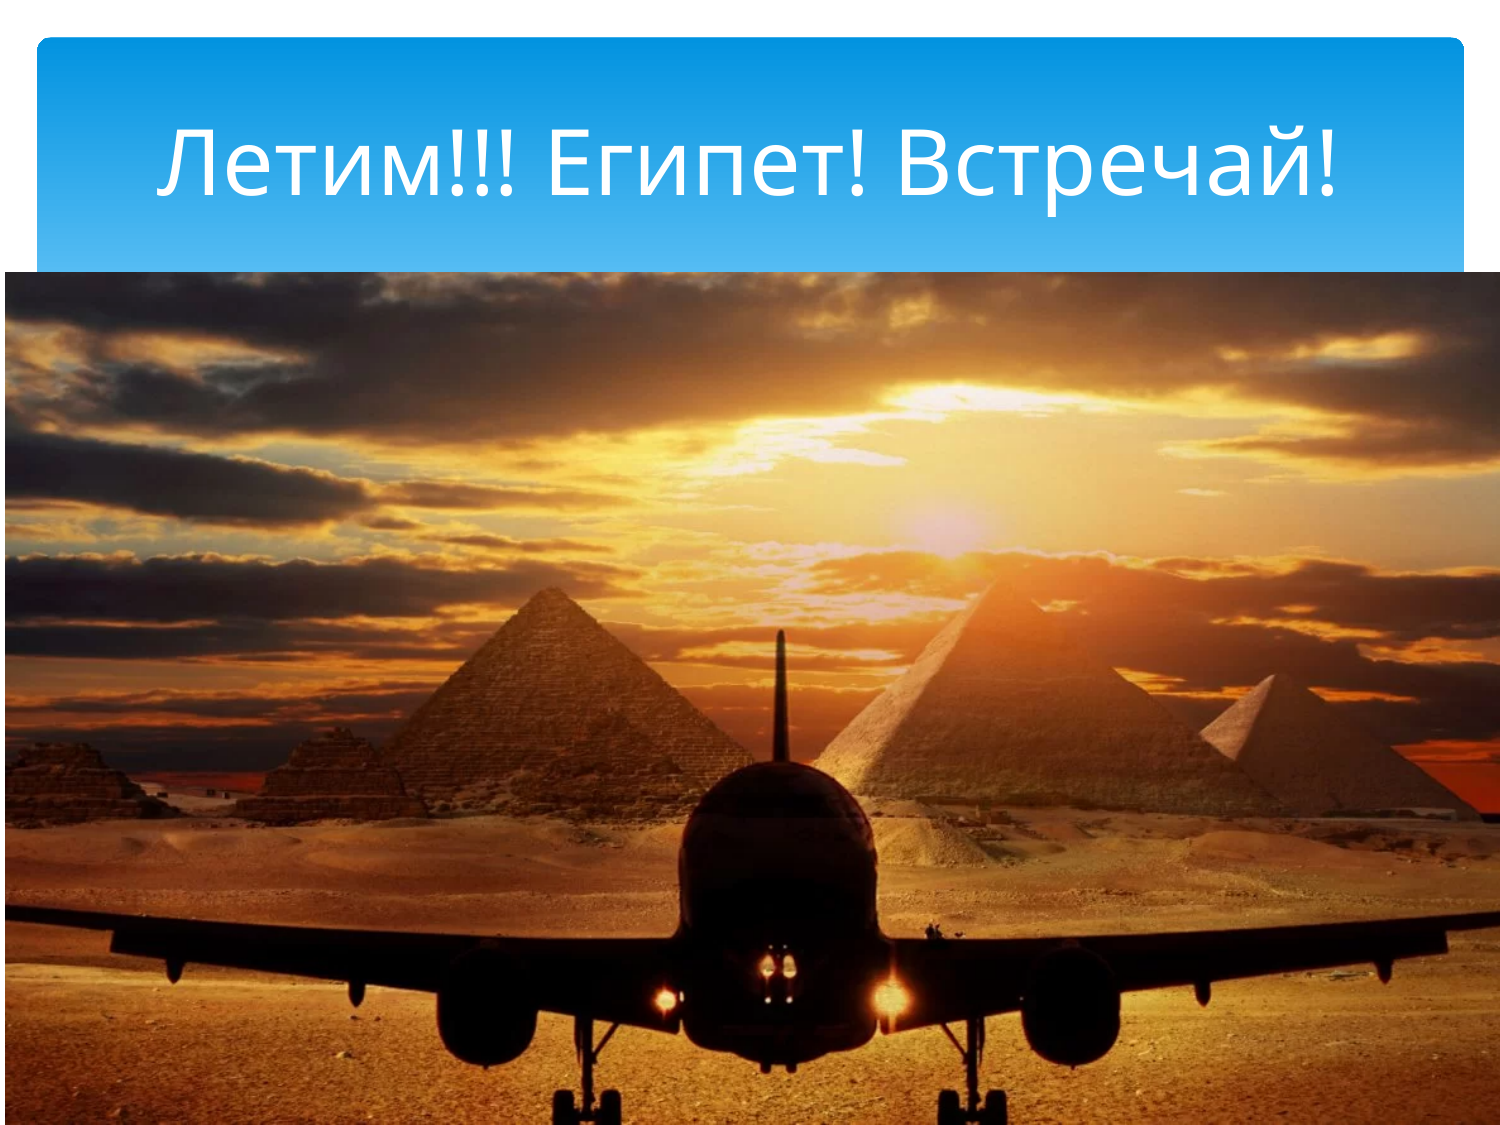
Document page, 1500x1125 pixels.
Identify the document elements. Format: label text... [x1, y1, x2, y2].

title Летим!!! Египет! Встречай! [75, 55, 1425, 261]
picture [4, 271, 1500, 1125]
